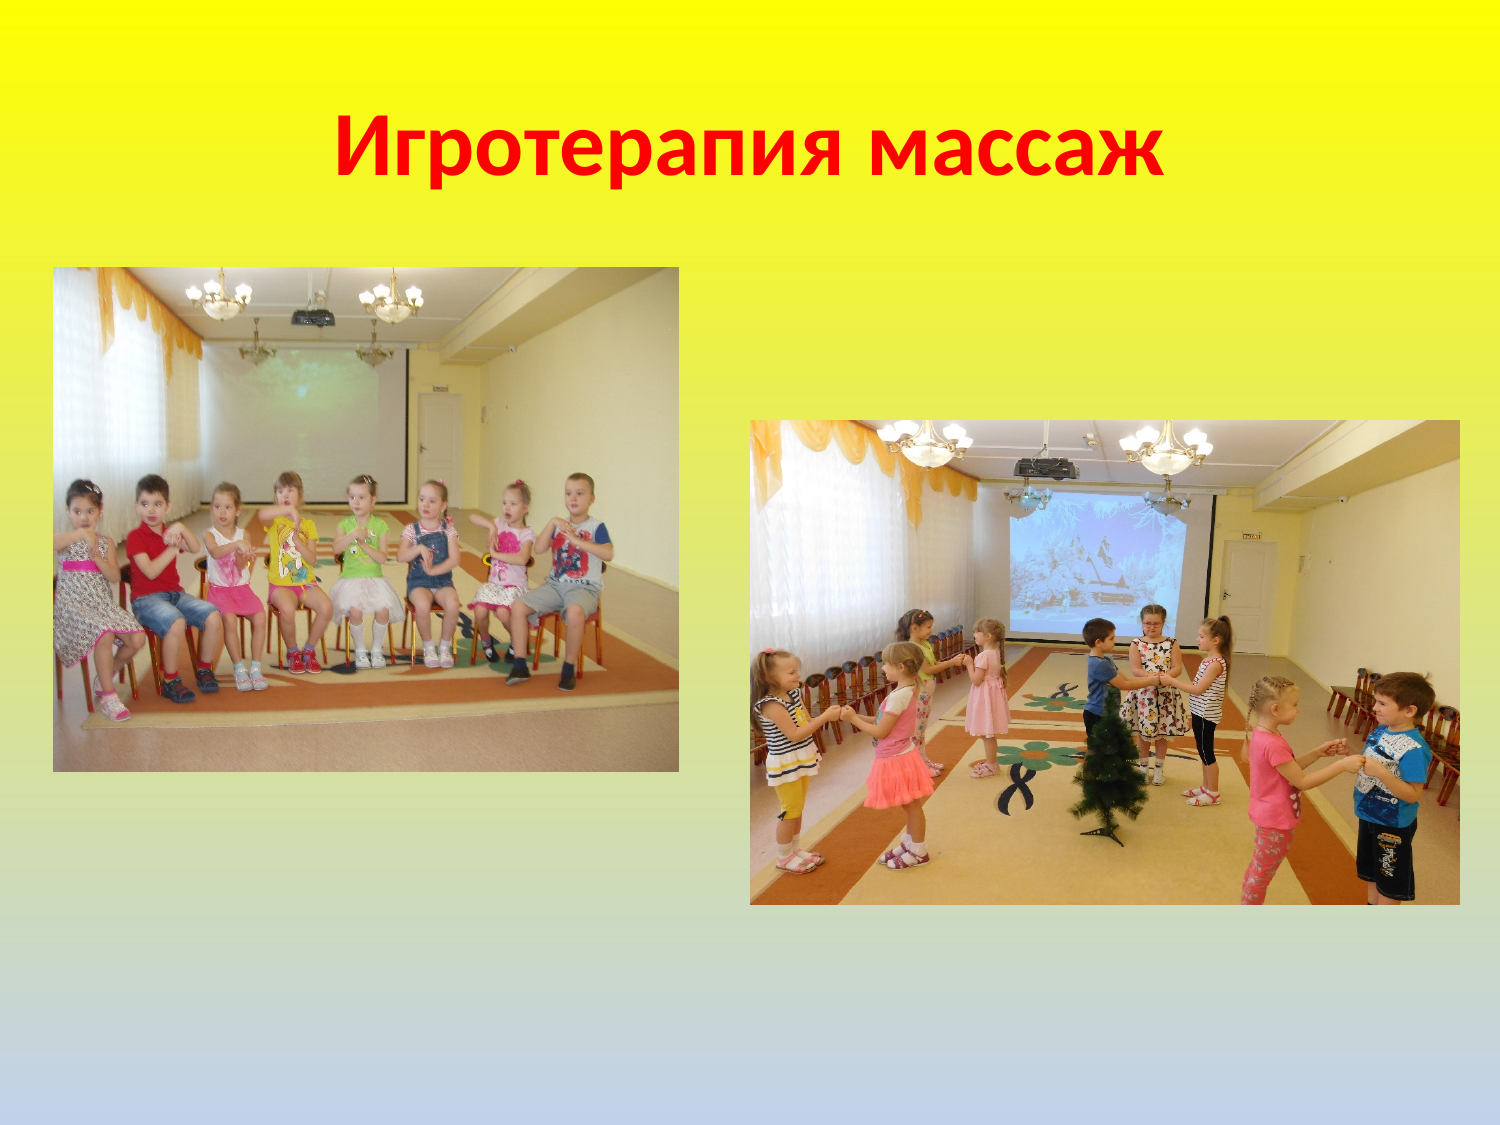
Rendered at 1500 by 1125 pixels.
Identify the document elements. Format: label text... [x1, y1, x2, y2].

picture [749, 420, 1460, 906]
title Игротерапия массаж [75, 45, 1425, 233]
picture [52, 266, 679, 772]
